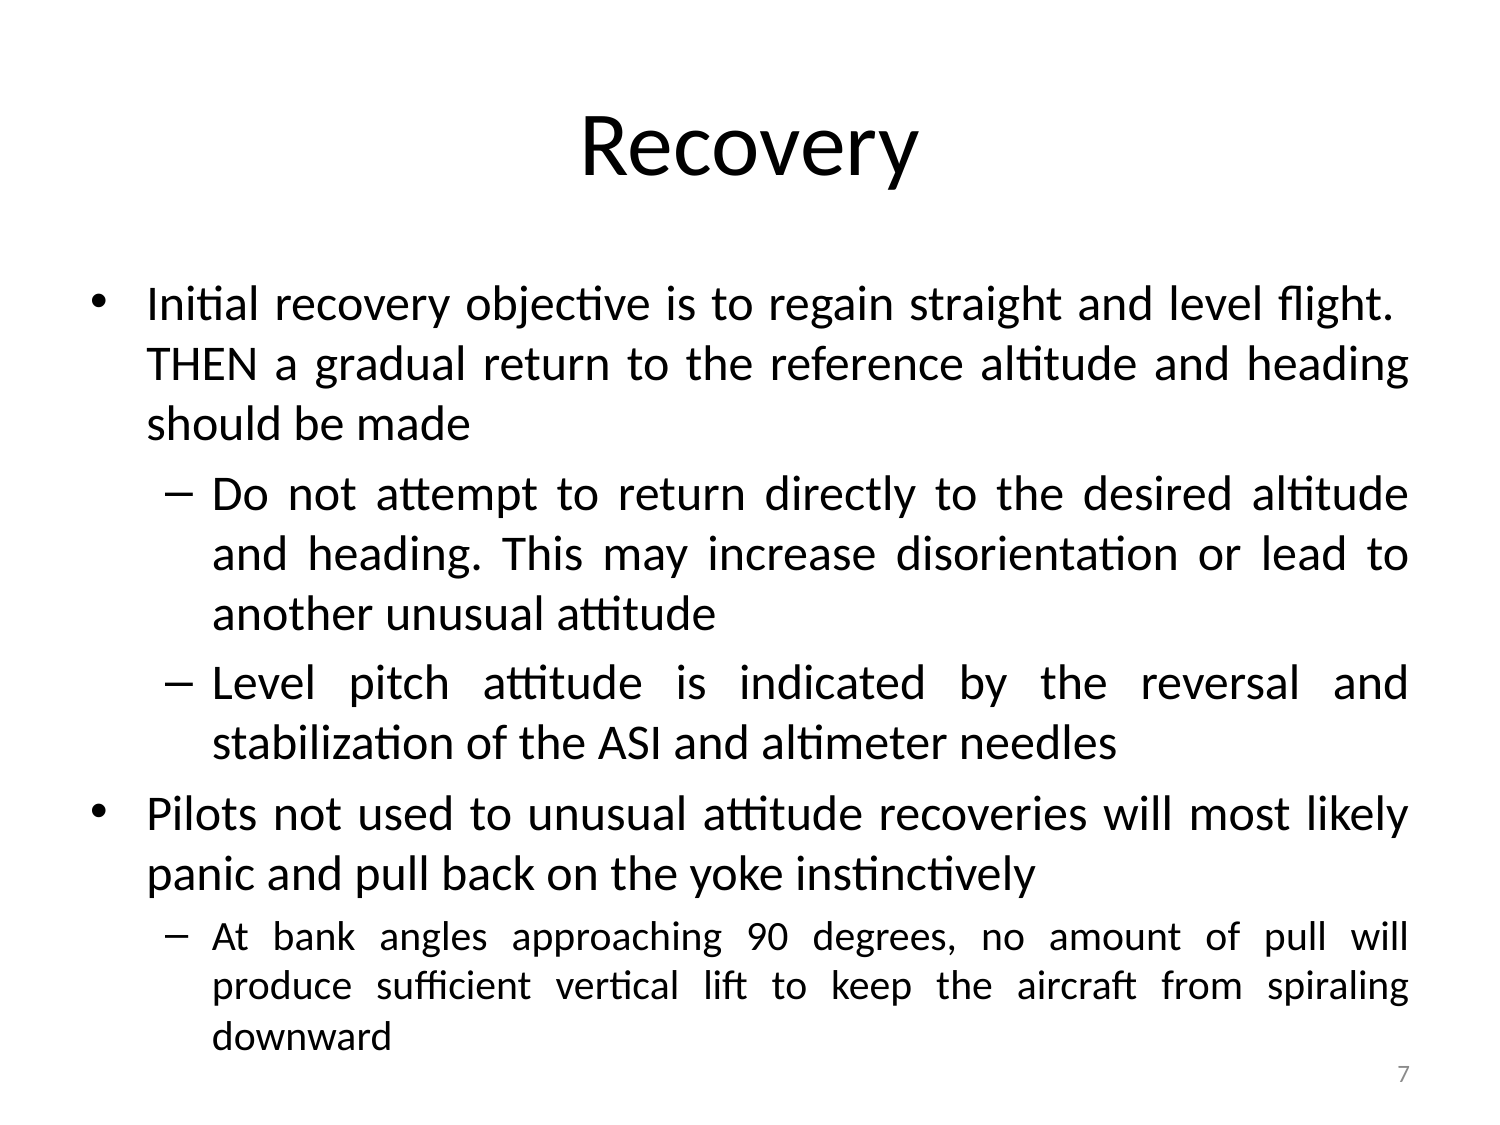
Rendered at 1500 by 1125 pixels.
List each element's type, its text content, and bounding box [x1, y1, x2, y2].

title Recovery [75, 45, 1425, 233]
list Initial recovery objective is to regain straight and level flight. THEN a gradual return to the reference altitude and heading should be made Do not attempt to return directly to the desired altitude and heading. This may increase disorientation or lead to another unusual attitude Level pitch attitude is indicated by the reversal and stabilization of the ASI and altimeter needles Pilots not used to unusual attitude recoveries will most likely panic and pull back on the yoke instinctively At bank angles approaching 90 degrees, no amount of pull will produce sufficient vertical lift to keep the aircraft from spiraling downward [75, 262, 1425, 1005]
slide_number 7 [1074, 1042, 1425, 1103]
